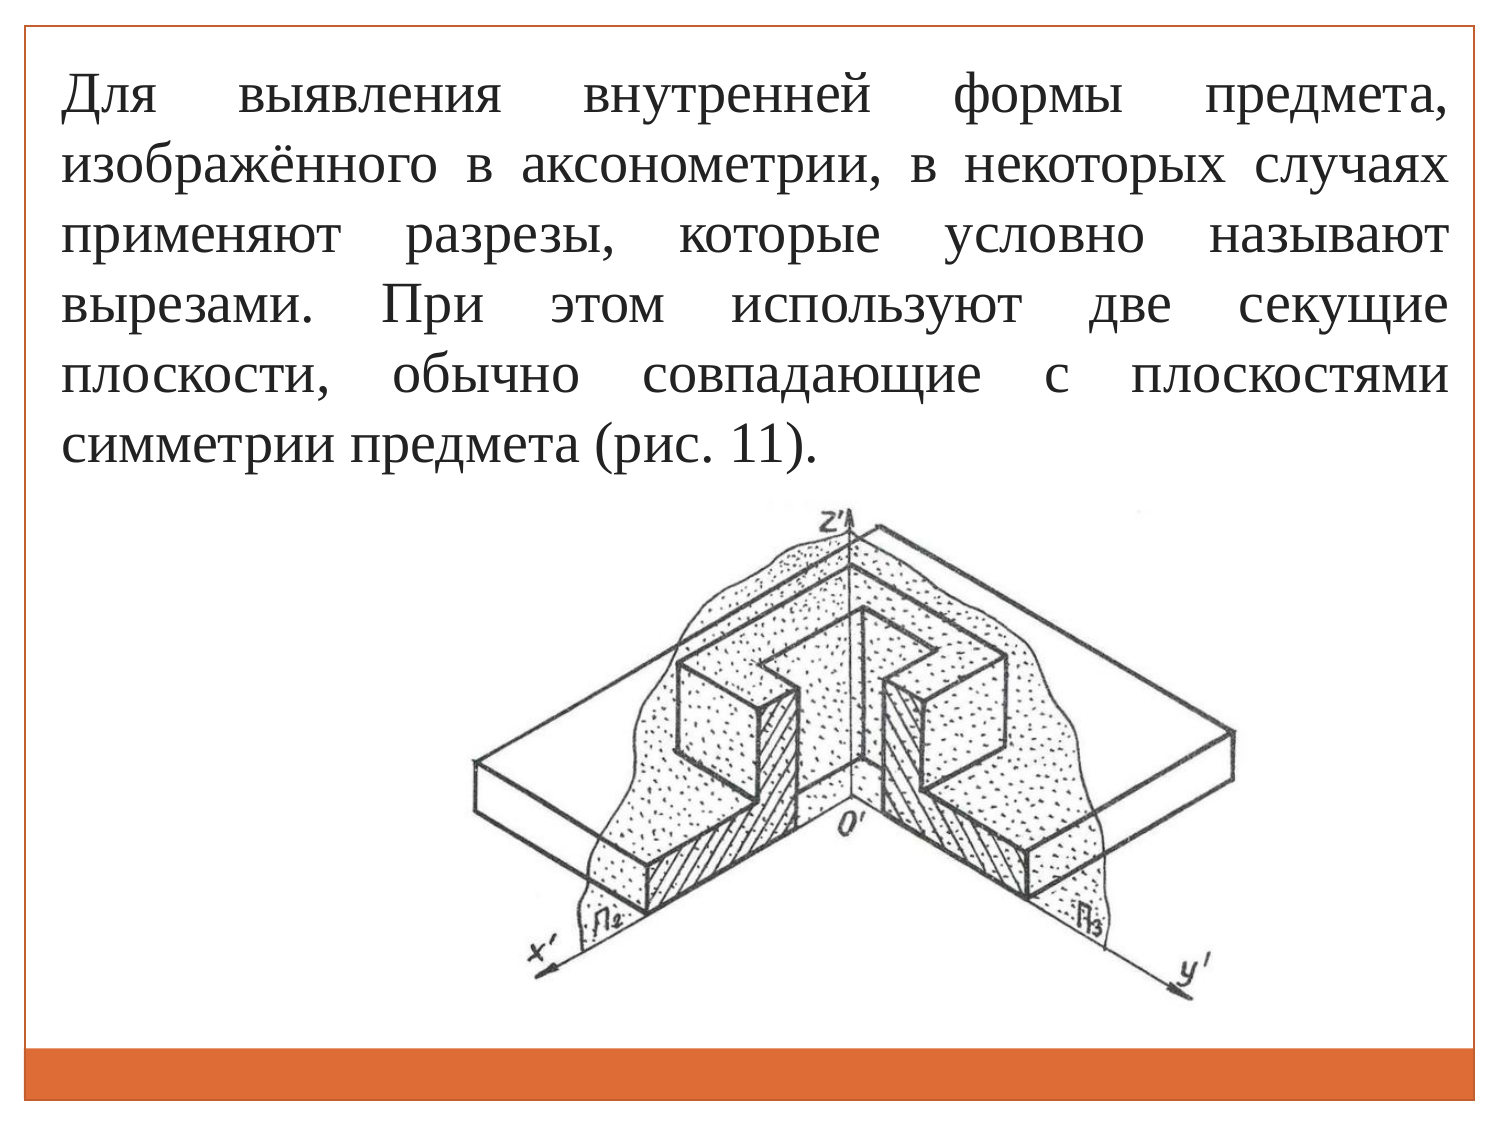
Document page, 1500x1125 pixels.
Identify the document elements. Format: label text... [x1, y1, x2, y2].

text_box Для выявления внутренней формы предмета, изображённого в аксонометрии, в некоторых случаях применяют разрезы, которые условно называют вырезами. При этом используют две секущие плоскости, обычно совпадающие с плоскостями симметрии предмета (рис. 11). [46, 46, 1465, 482]
picture [421, 491, 1302, 1020]
